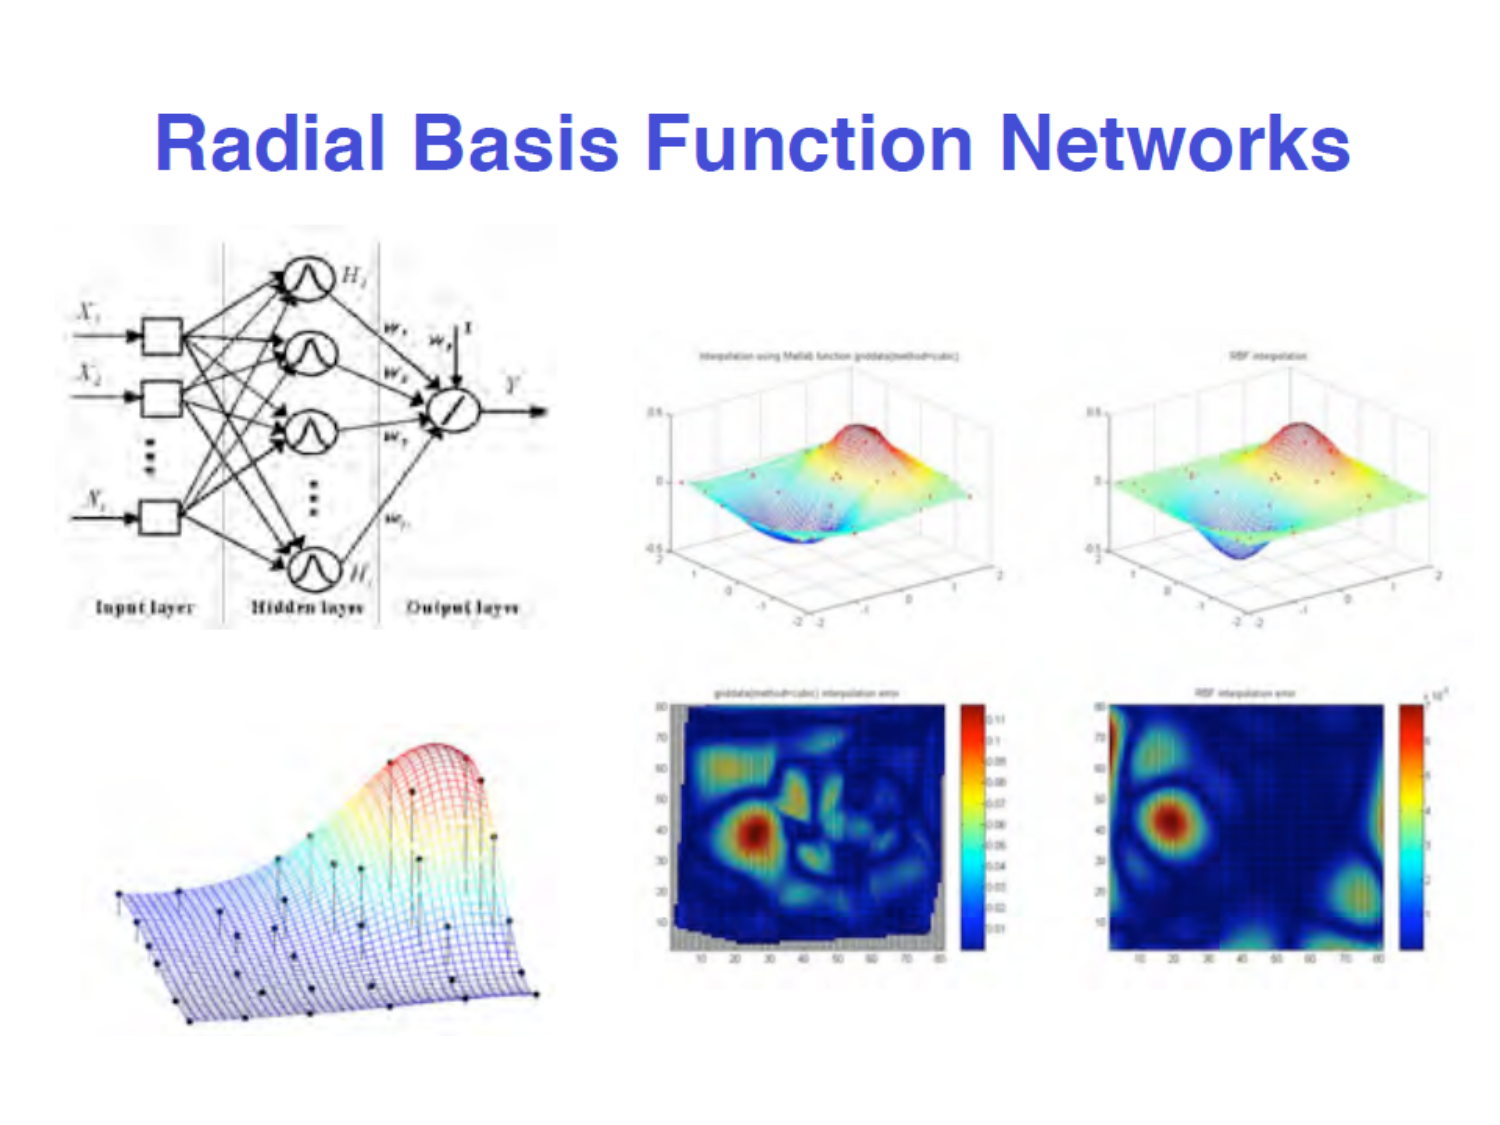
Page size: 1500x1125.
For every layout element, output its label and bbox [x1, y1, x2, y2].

picture [46, 99, 1500, 1036]
